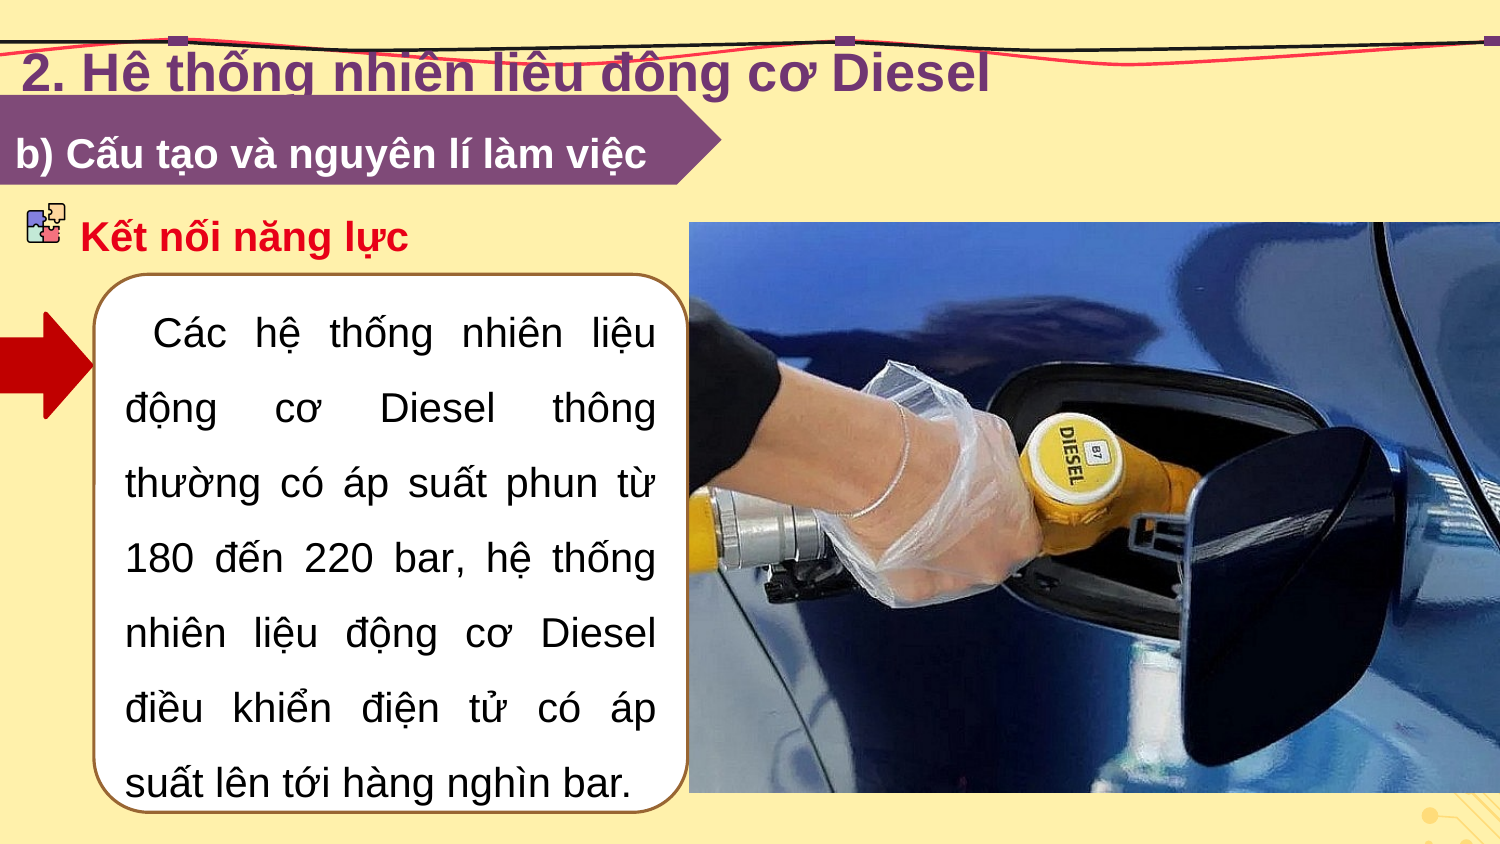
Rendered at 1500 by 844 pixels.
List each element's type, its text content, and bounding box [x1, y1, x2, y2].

picture [688, 222, 1500, 794]
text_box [25, 177, 429, 260]
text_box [0, 274, 688, 813]
text_box 2. Hệ thống nhiên liệu động cơ Diesel [0, 0, 1034, 110]
text_box b) Cấu tạo và nguyên lí làm việc [0, 94, 722, 185]
